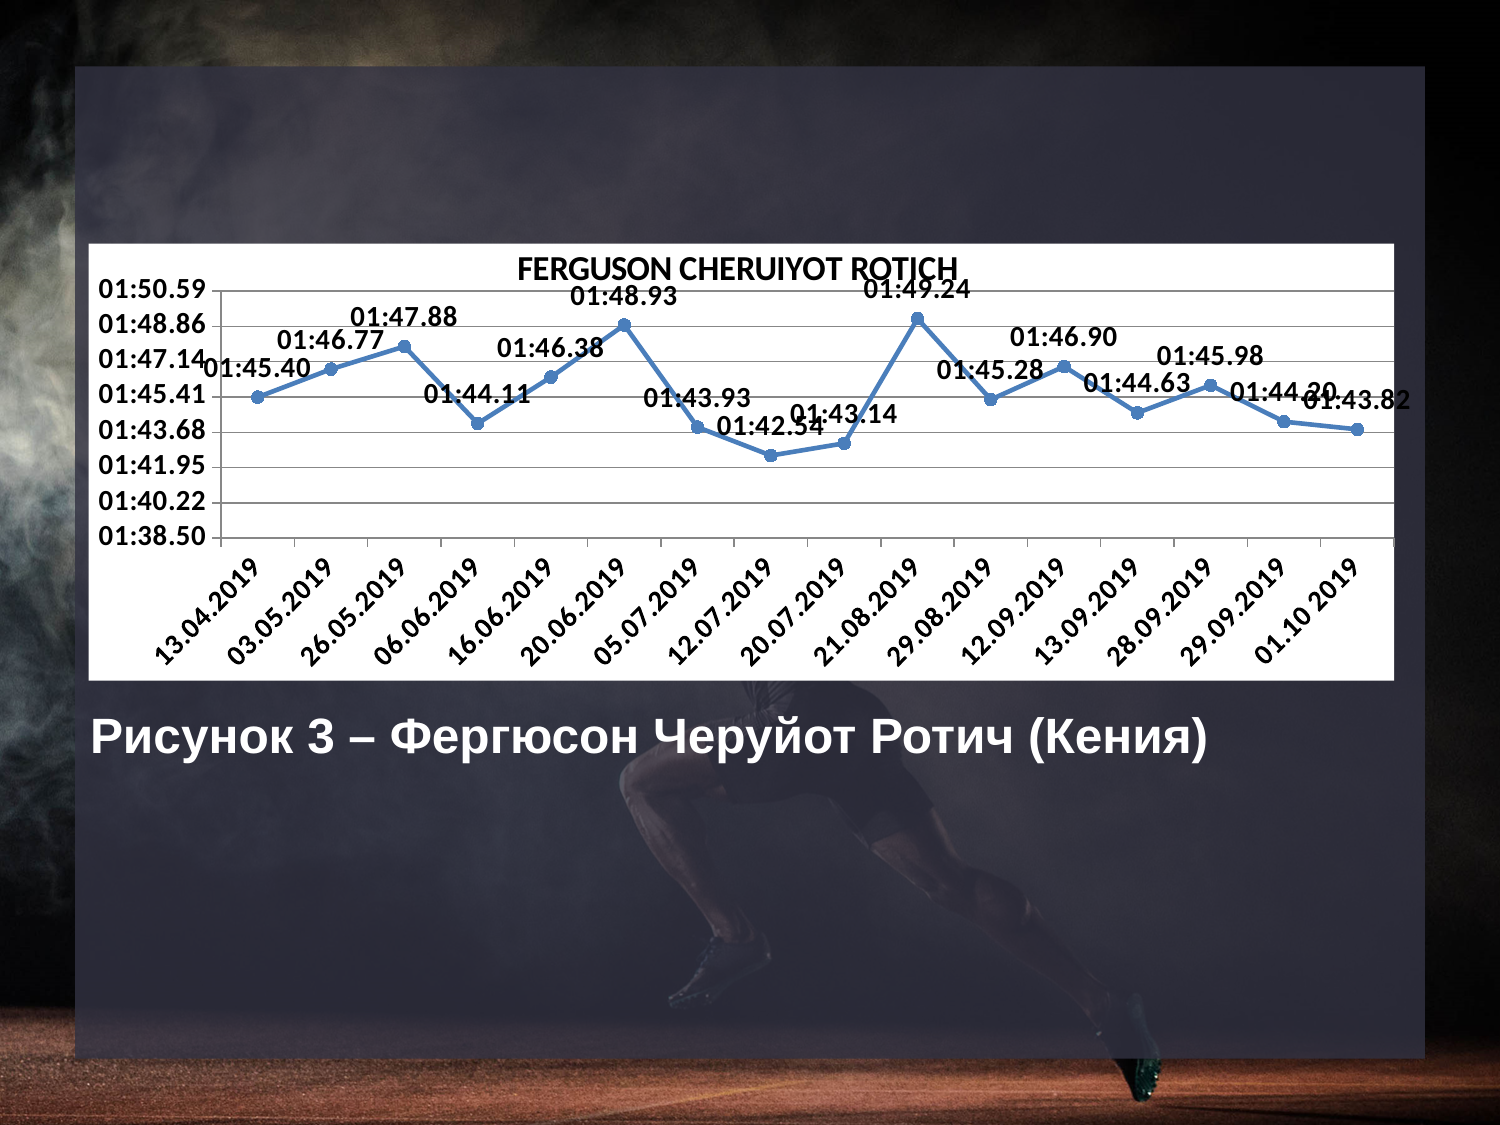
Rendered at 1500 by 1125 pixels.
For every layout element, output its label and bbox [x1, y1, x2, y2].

picture [0, 0, 1500, 1125]
chart [88, 243, 1412, 681]
